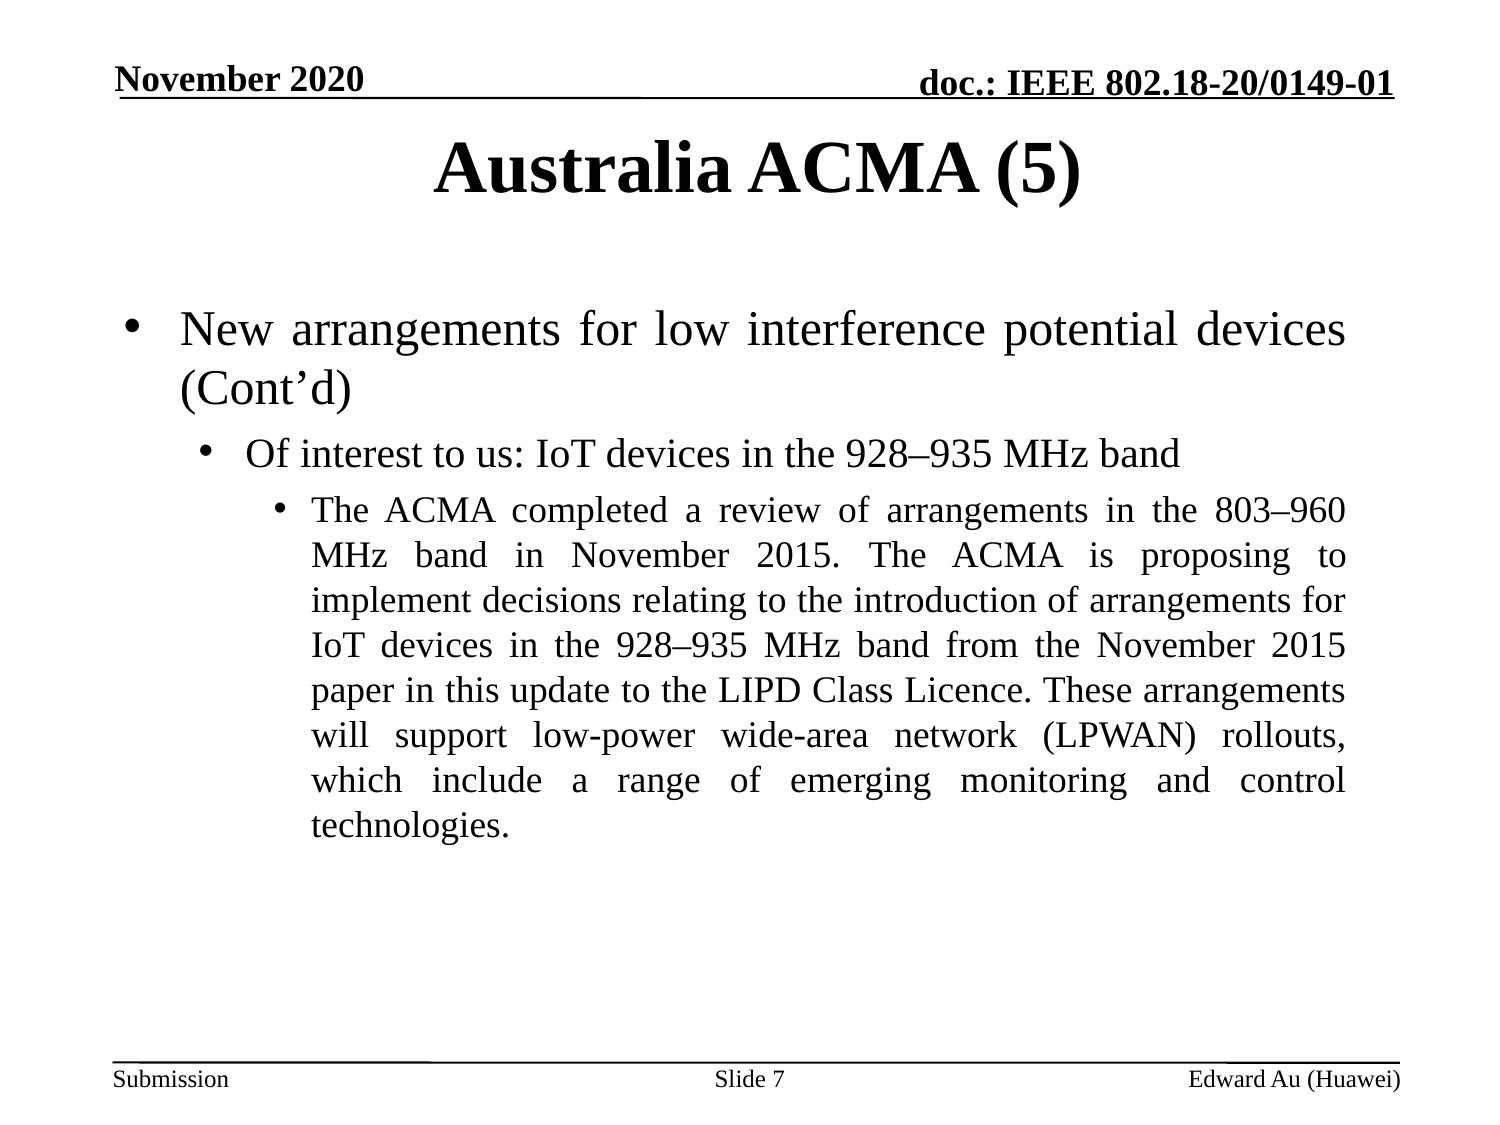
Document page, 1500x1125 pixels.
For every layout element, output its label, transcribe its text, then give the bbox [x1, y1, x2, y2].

footer Edward Au (Huawei) [902, 1061, 1402, 1093]
slide_number Slide 7 [699, 1061, 800, 1123]
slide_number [114, 54, 493, 100]
list New arrangements for low interference potential devices (Cont’d) Of interest to us: IoT devices in the 928–935 MHz band The ACMA completed a review of arrangements in the 803–960 MHz band in November 2015. The ACMA is proposing to implement decisions relating to the introduction of arrangements for IoT devices in the 928–935 MHz band from the November 2015 paper in this update to the LIPD Class Licence. These arrangements will support low-power wide-area network (LPWAN) rollouts, which include a range of emerging monitoring and control technologies. [108, 287, 1363, 1063]
title Australia ACMA (5) [120, 99, 1396, 226]
